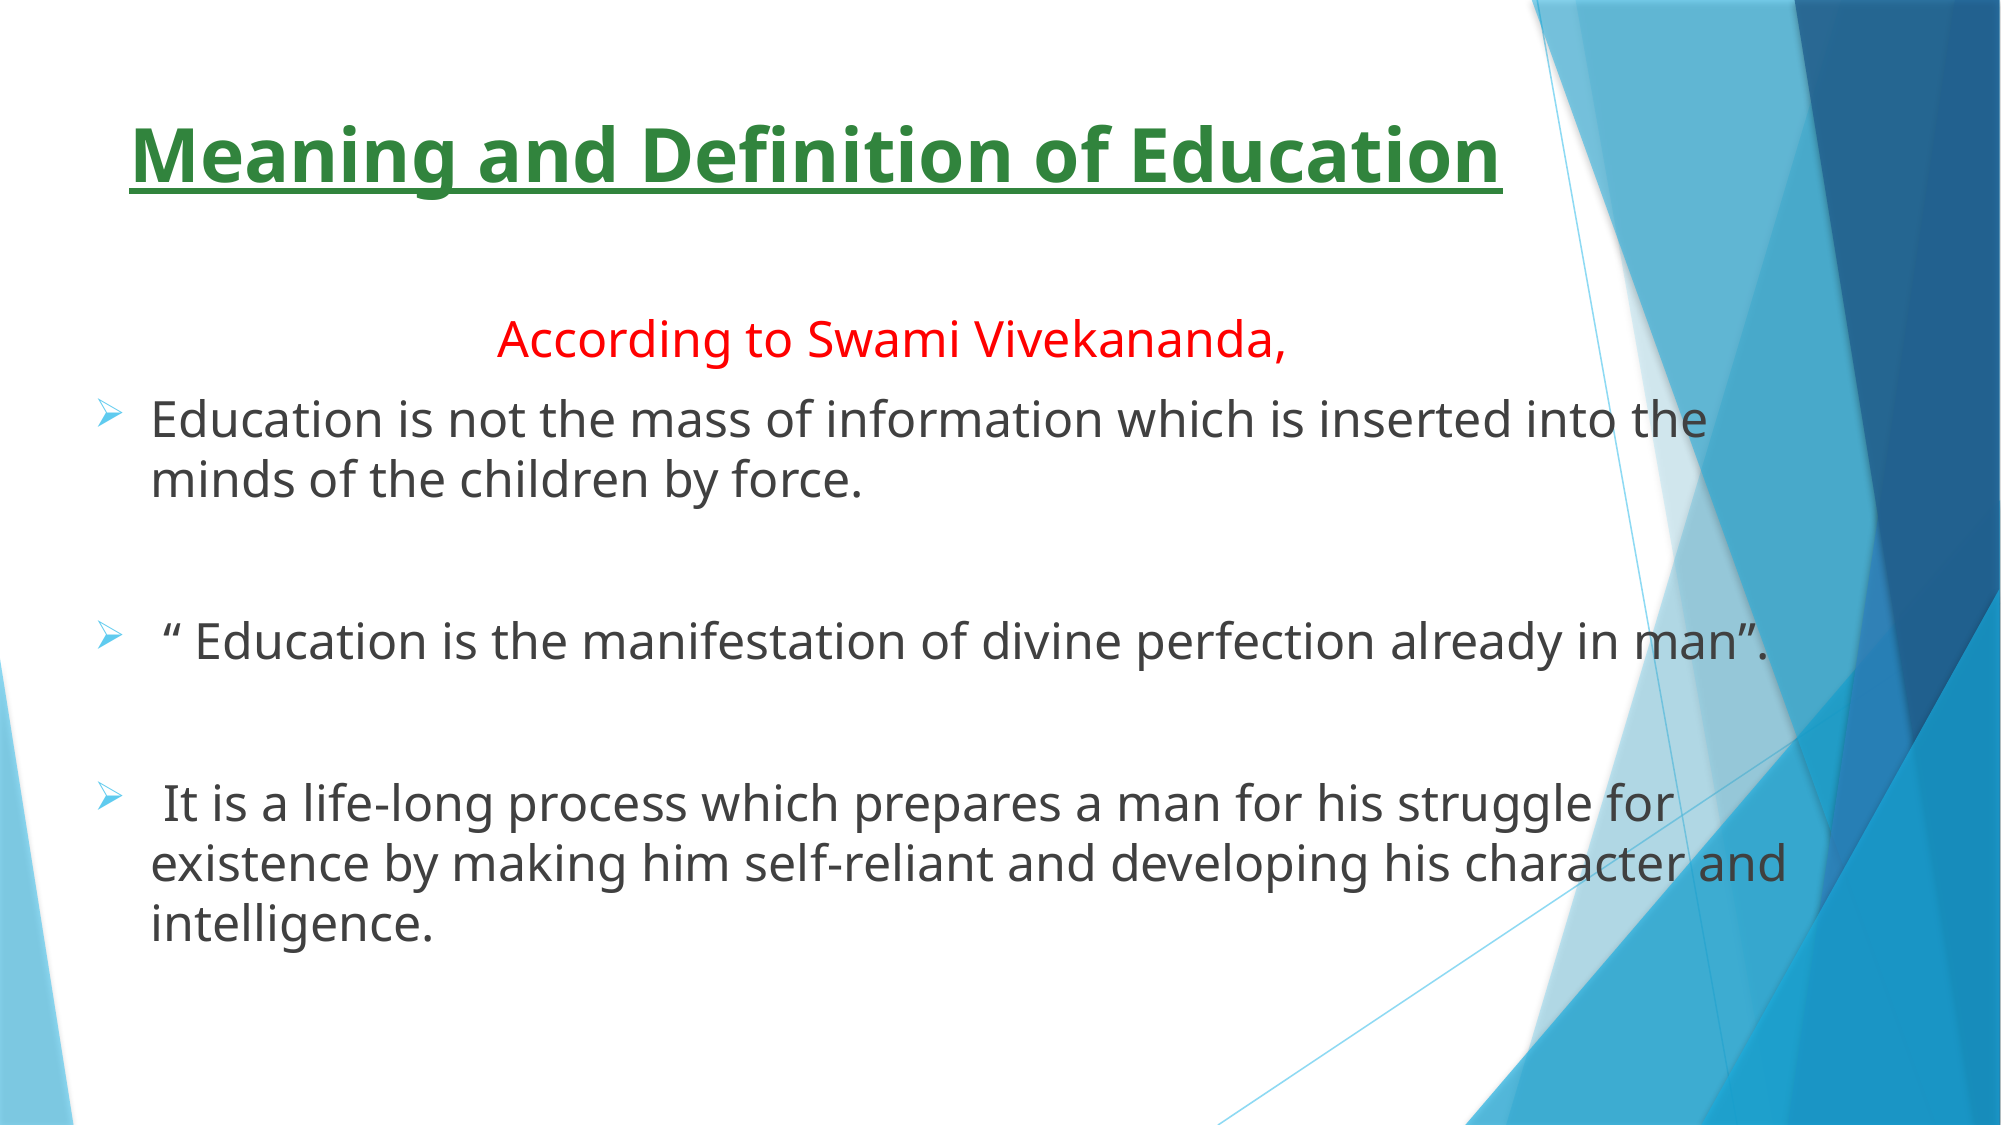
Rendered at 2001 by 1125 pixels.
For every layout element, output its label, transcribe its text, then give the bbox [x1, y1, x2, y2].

list According to Swami Vivekananda, Education is not the mass of information which is inserted into the minds of the children by force. “ Education is the manifestation of divine perfection already in man”. It is a life-long process which prepares a man for his struggle for existence by making him self-reliant and developing his character and intelligence. [79, 299, 1809, 1042]
title Meaning and Definition of Education [111, 99, 1522, 299]
